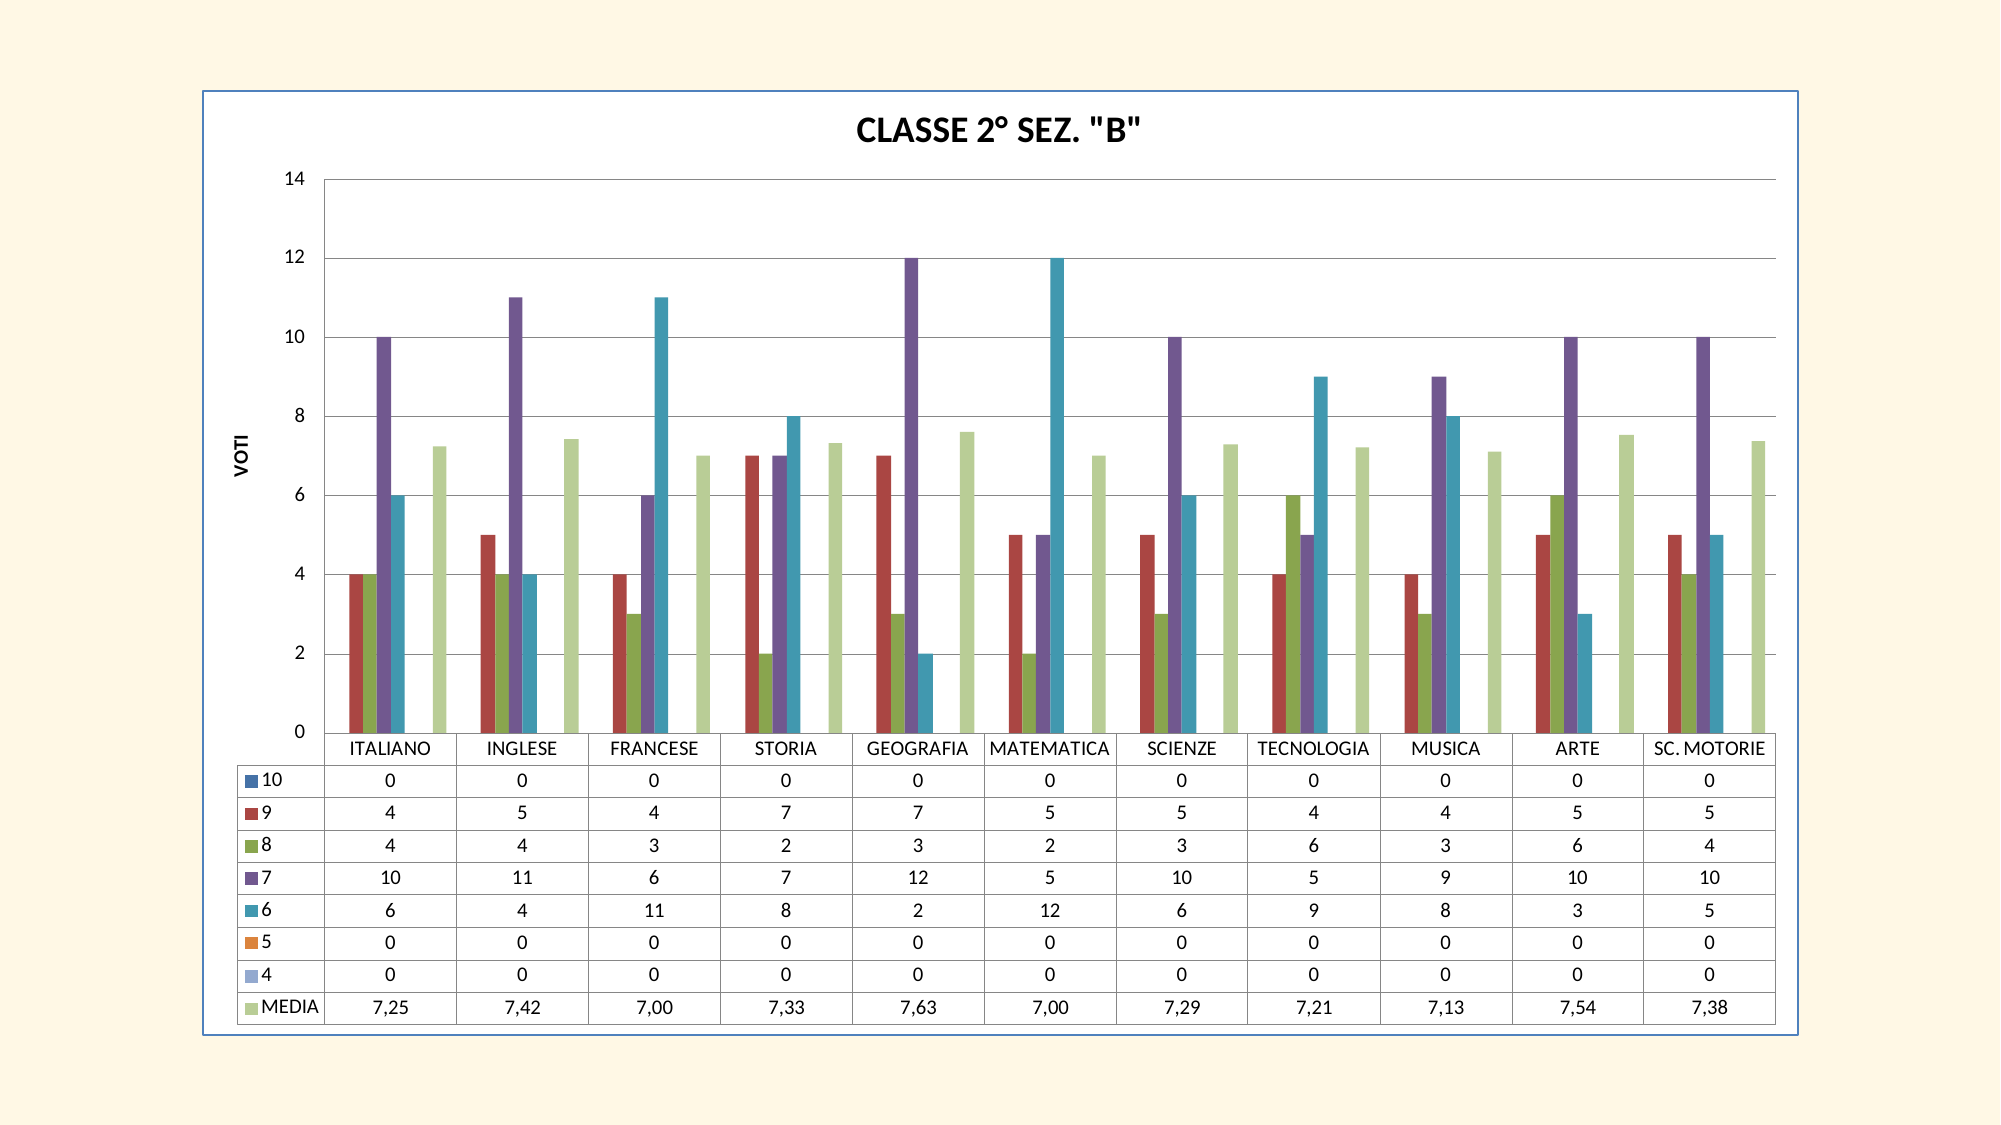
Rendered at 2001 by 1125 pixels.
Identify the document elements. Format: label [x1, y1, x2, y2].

picture [200, 88, 1800, 1036]
